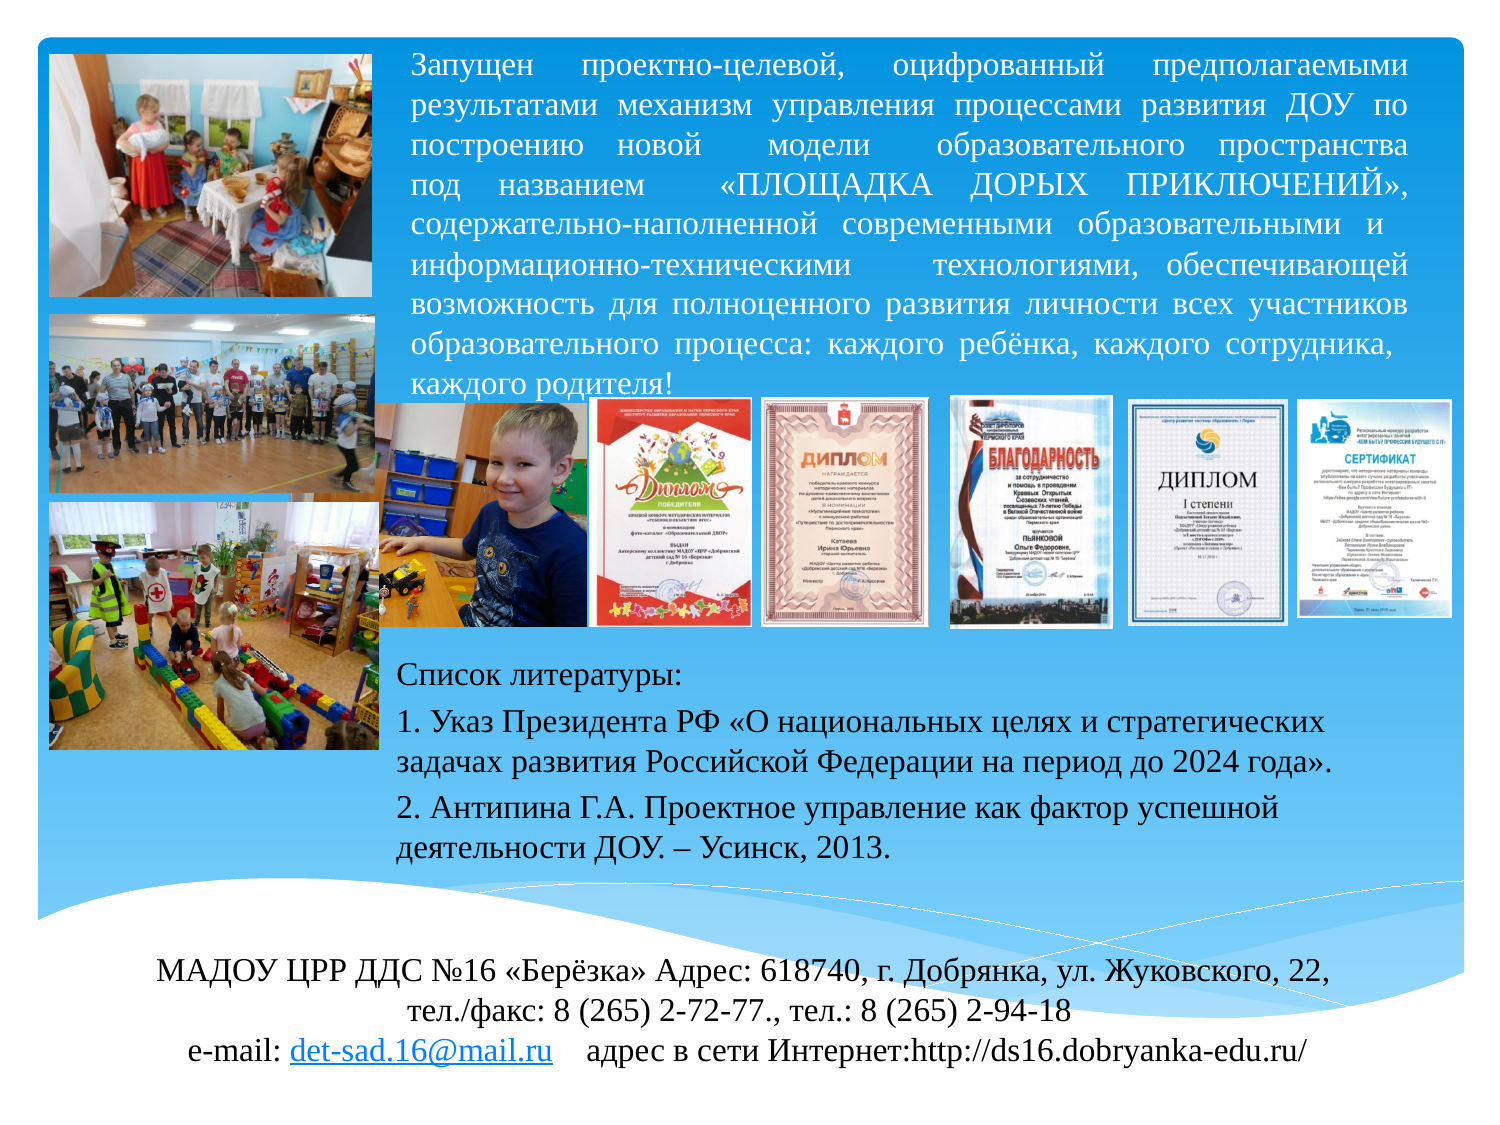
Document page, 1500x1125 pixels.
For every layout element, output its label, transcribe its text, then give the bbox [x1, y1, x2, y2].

title Запущен проектно-целевой, оцифрованный предполагаемыми результатами механизм управления процессами развития ДОУ по построению новой модели образовательного пространства под названием «ПЛОЩАДКА ДОРЫХ ПРИКЛЮЧЕНИЙ», содержательно-наполненной современными образовательными и информационно-техническими технологиями, обеспечивающей возможность для полноценного развития личности всех участников образовательного процесса: каждого ребёнка, каждого сотрудника, каждого родителя! [395, 55, 1425, 409]
text_box МАДОУ ЦРР ДДС №16 «Берёзка» Адрес: 618740, г. Добрянка, ул. Жуковского, 22, тел./факс: 8 (265) 2-72-77., тел.: 8 (265) 2-94-18 e-mail: det-sad.16@mail.ru адрес в сети Интернет:http://ds16.dobryanka-edu.ru/ [38, 940, 1458, 1075]
picture [1296, 398, 1452, 619]
picture [48, 55, 373, 297]
picture [589, 397, 752, 627]
picture [48, 314, 587, 751]
list Список литературы: 1. Указ Президента РФ «О национальных целях и стратегических задачах развития Российской Федерации на период до 2024 года». 2. Антипина Г.А. Проектное управление как фактор успешной деятельности ДОУ. – Усинск, 2013. [381, 645, 1452, 905]
picture [950, 395, 1113, 630]
picture [761, 397, 929, 627]
picture [1128, 398, 1289, 626]
